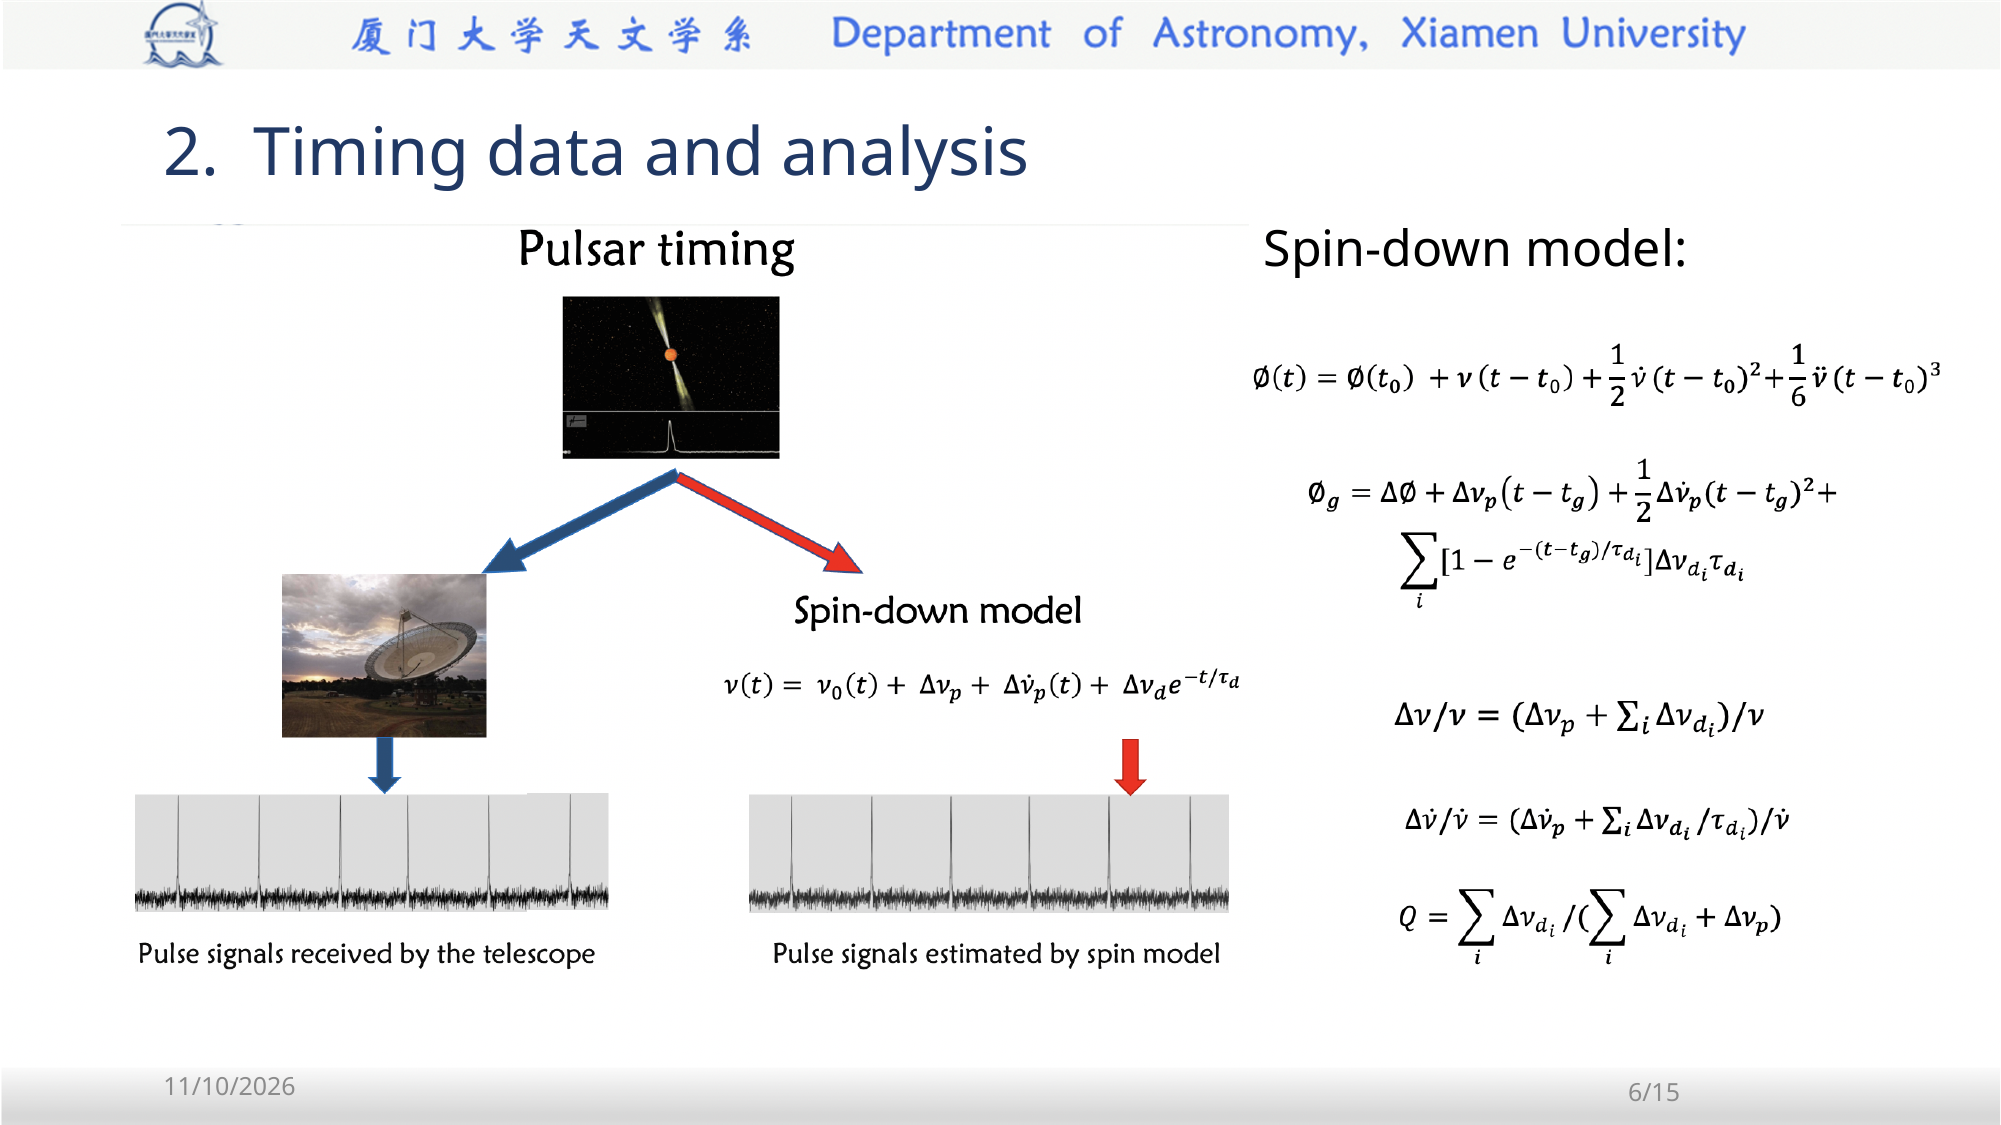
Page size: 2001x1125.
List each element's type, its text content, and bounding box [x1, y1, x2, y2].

picture [0, 0, 2001, 1125]
footer 6/15 [1316, 1061, 1992, 1122]
text_box Spin-down model: [1249, 209, 1779, 284]
text_box 2. Timing data and analysis [148, 61, 1060, 196]
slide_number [148, 1057, 599, 1118]
